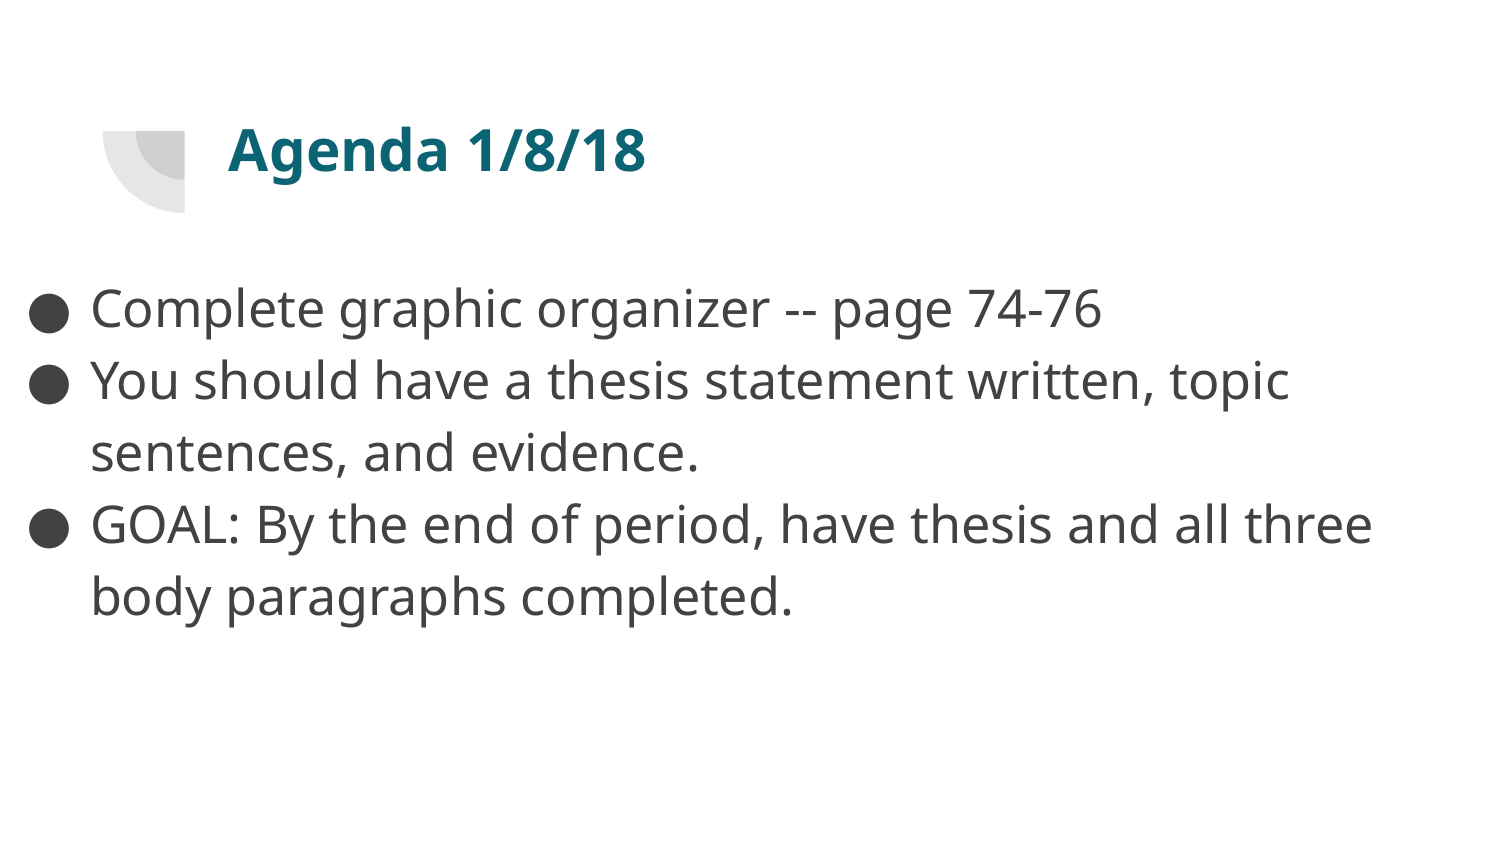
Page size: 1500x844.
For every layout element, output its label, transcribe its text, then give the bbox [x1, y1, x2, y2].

title Agenda 1/8/18 [213, 98, 1368, 251]
list Complete graphic organizer -- page 74-76 You should have a thesis statement written, topic sentences, and evidence. GOAL: By the end of period, have thesis and all three body paragraphs completed. [0, 251, 1481, 669]
